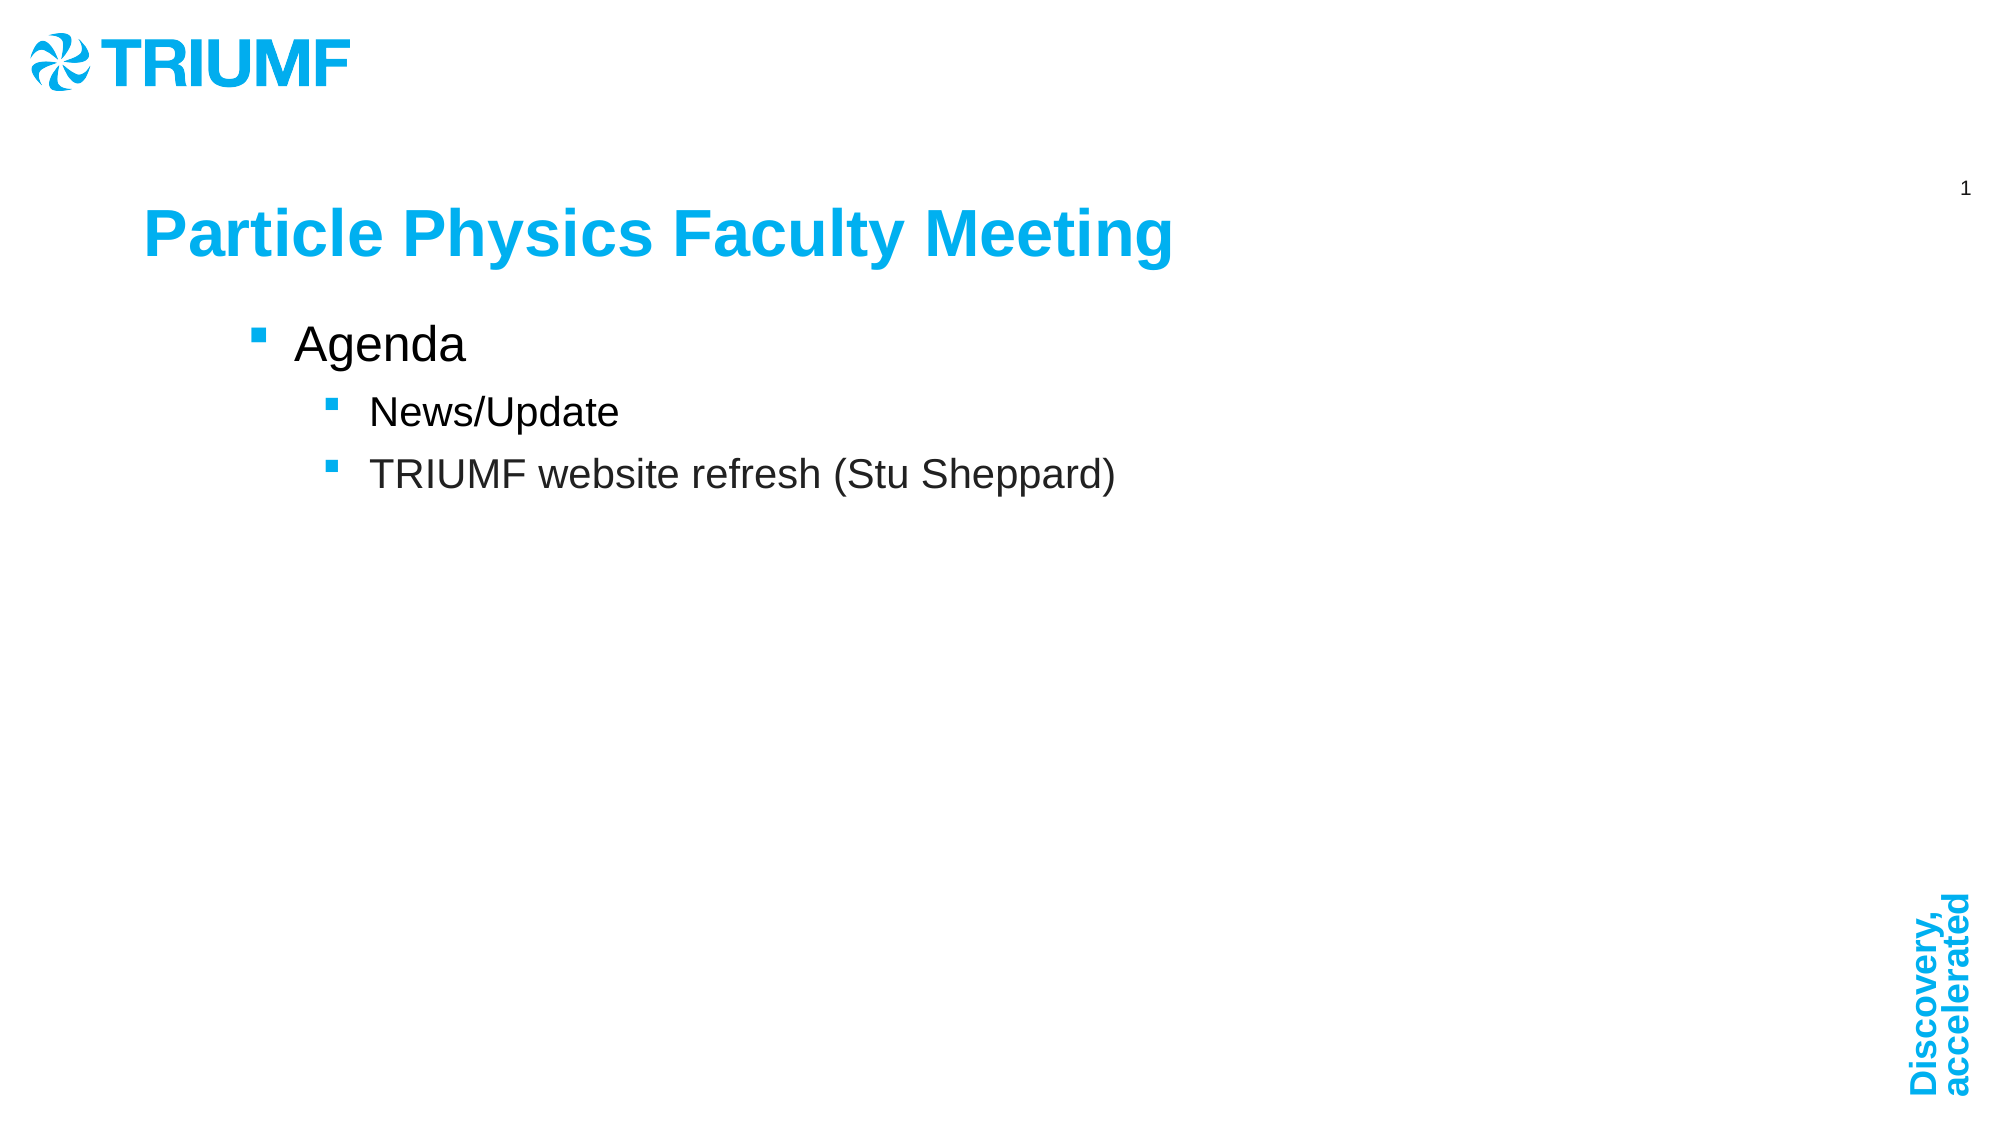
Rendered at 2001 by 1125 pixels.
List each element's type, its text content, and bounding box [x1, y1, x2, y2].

text_box Agenda News/Update TRIUMF website refresh (Stu Sheppard) [232, 304, 2000, 555]
picture [30, 33, 350, 91]
title Particle Physics Faculty Meeting [128, 191, 1872, 305]
